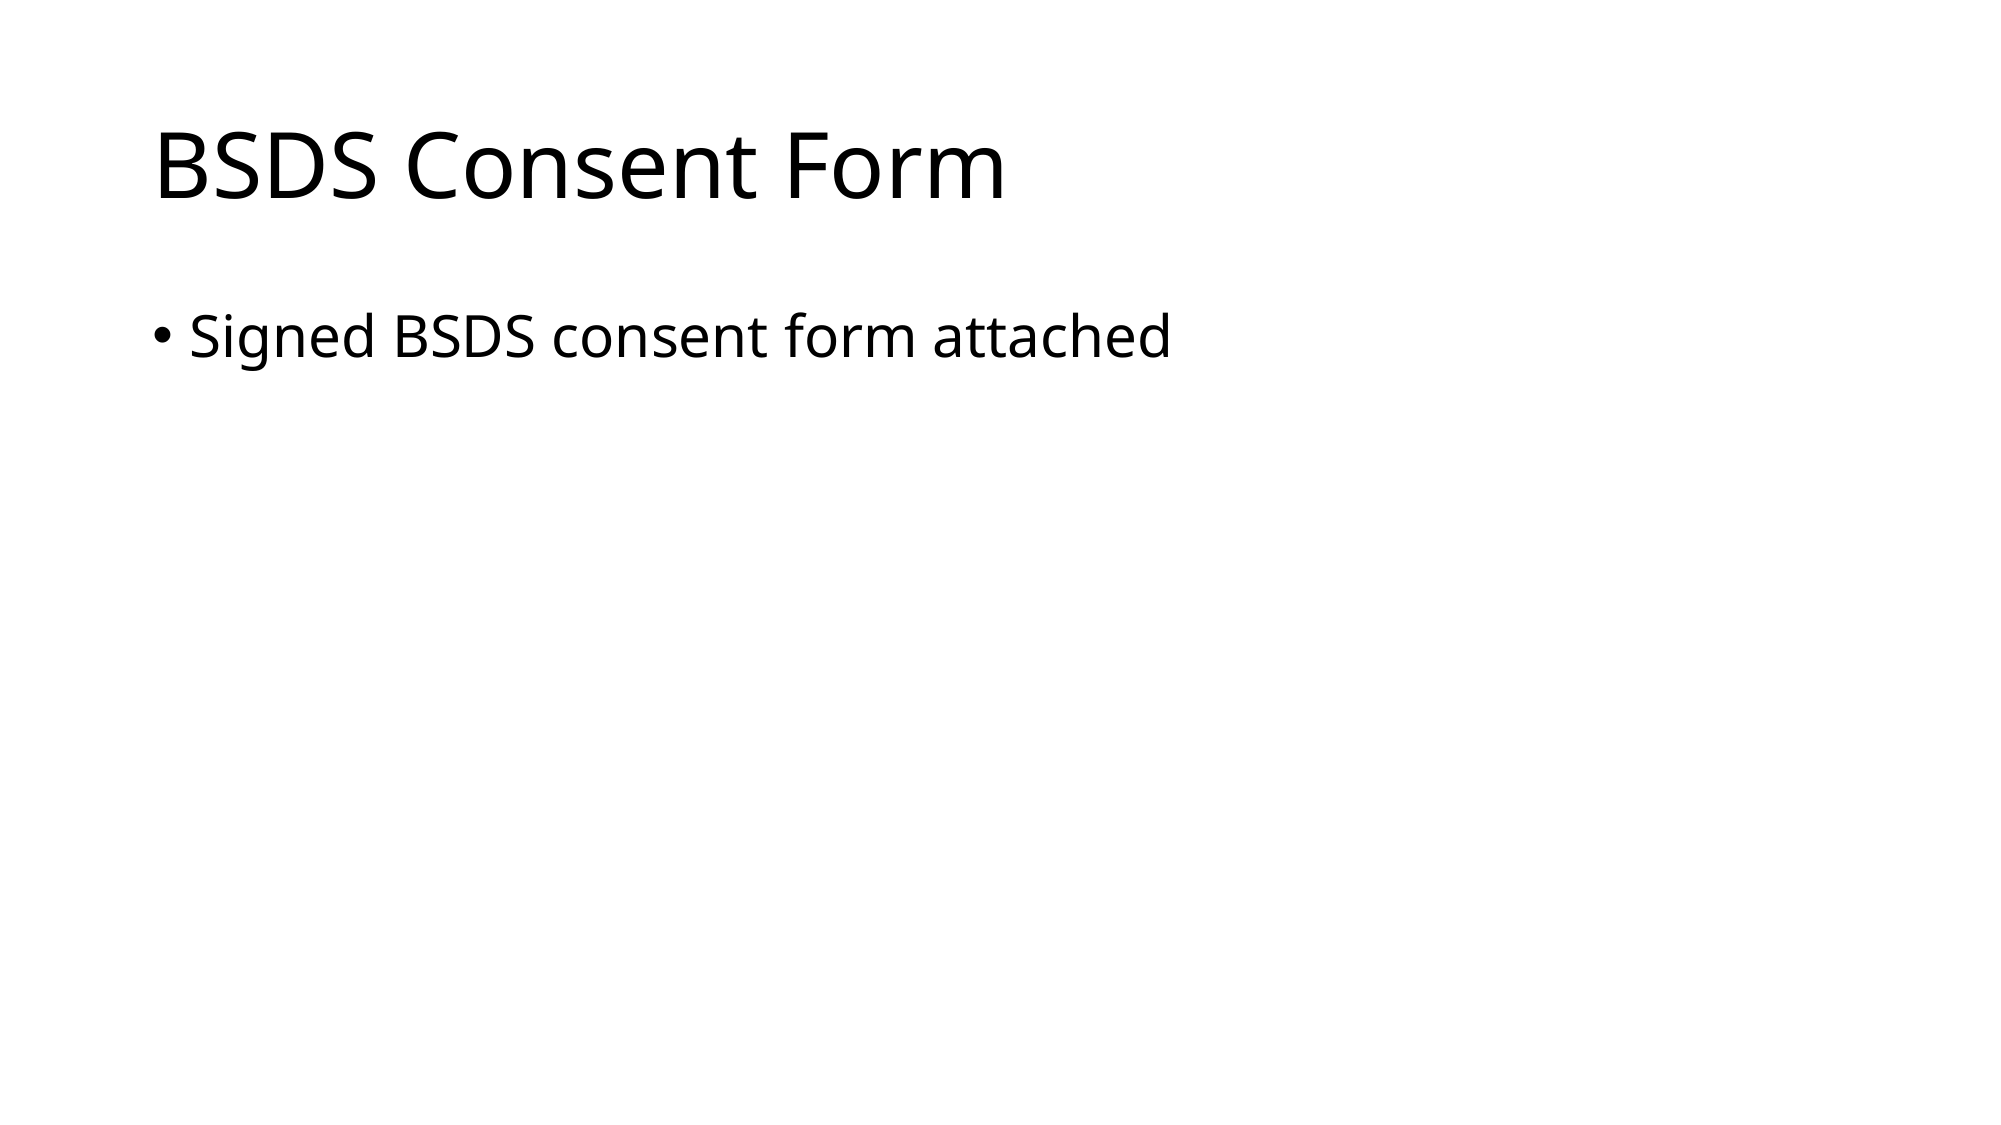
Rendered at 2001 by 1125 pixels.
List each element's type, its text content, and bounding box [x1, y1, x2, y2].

title BSDS Consent Form [137, 59, 1863, 278]
list Signed BSDS consent form attached [137, 299, 1863, 1014]
